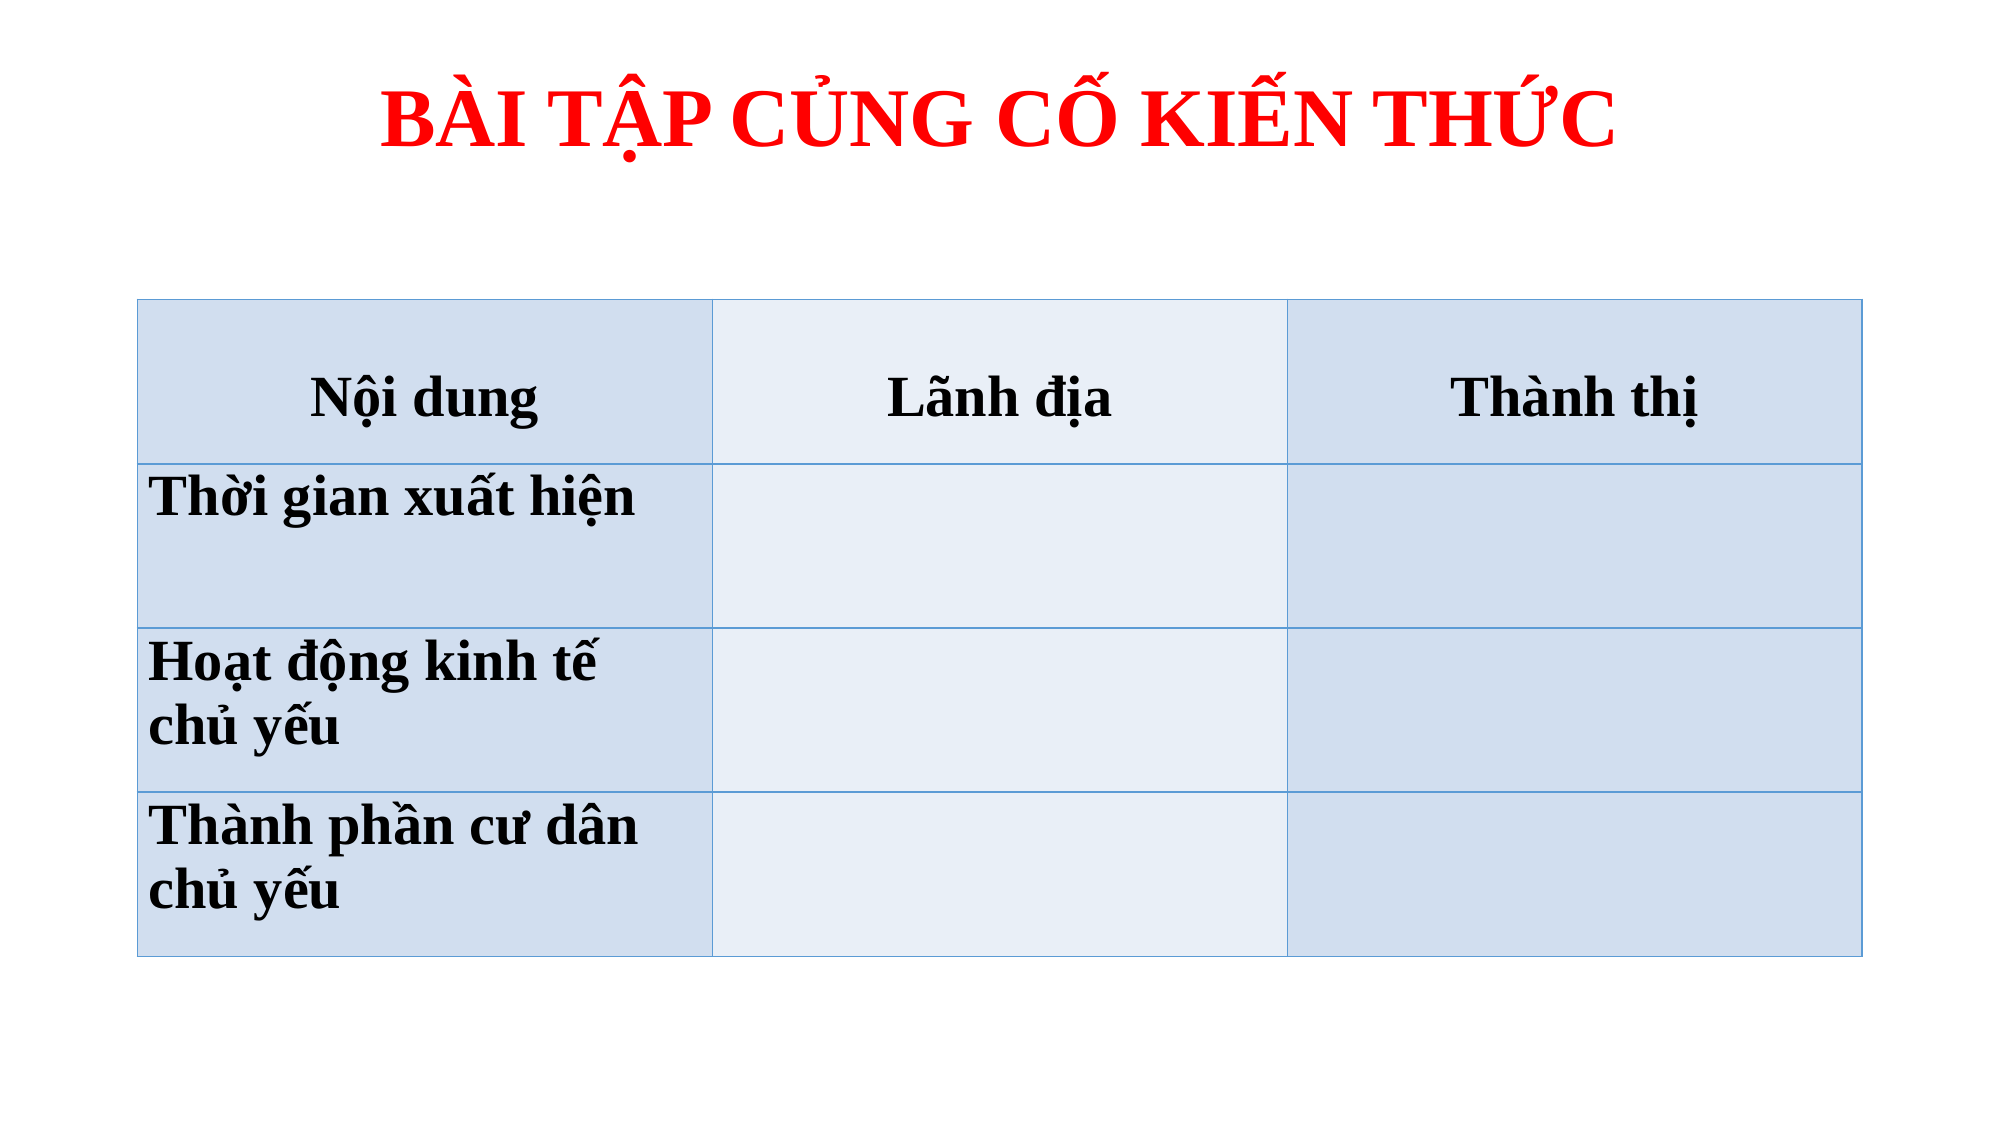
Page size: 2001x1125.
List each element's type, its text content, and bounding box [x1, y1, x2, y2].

table_cell Thời gian xuất hiện [138, 465, 712, 627]
table_header Lãnh địa [713, 300, 1287, 463]
table_header Nội dung [138, 300, 712, 463]
table_header Thành thị [1288, 300, 1861, 463]
table_cell [1288, 465, 1861, 627]
table_cell [713, 629, 1287, 791]
table_cell Thành phần cư dân chủ yếu [138, 793, 712, 956]
table_cell [713, 465, 1287, 627]
title BÀI TẬP CỦNG CỐ KIẾN THỨC [137, 45, 1863, 194]
table_cell [713, 793, 1287, 956]
table_cell [1288, 629, 1861, 791]
table_cell [1288, 793, 1861, 956]
table_cell Hoạt động kinh tế chủ yếu [138, 629, 712, 791]
